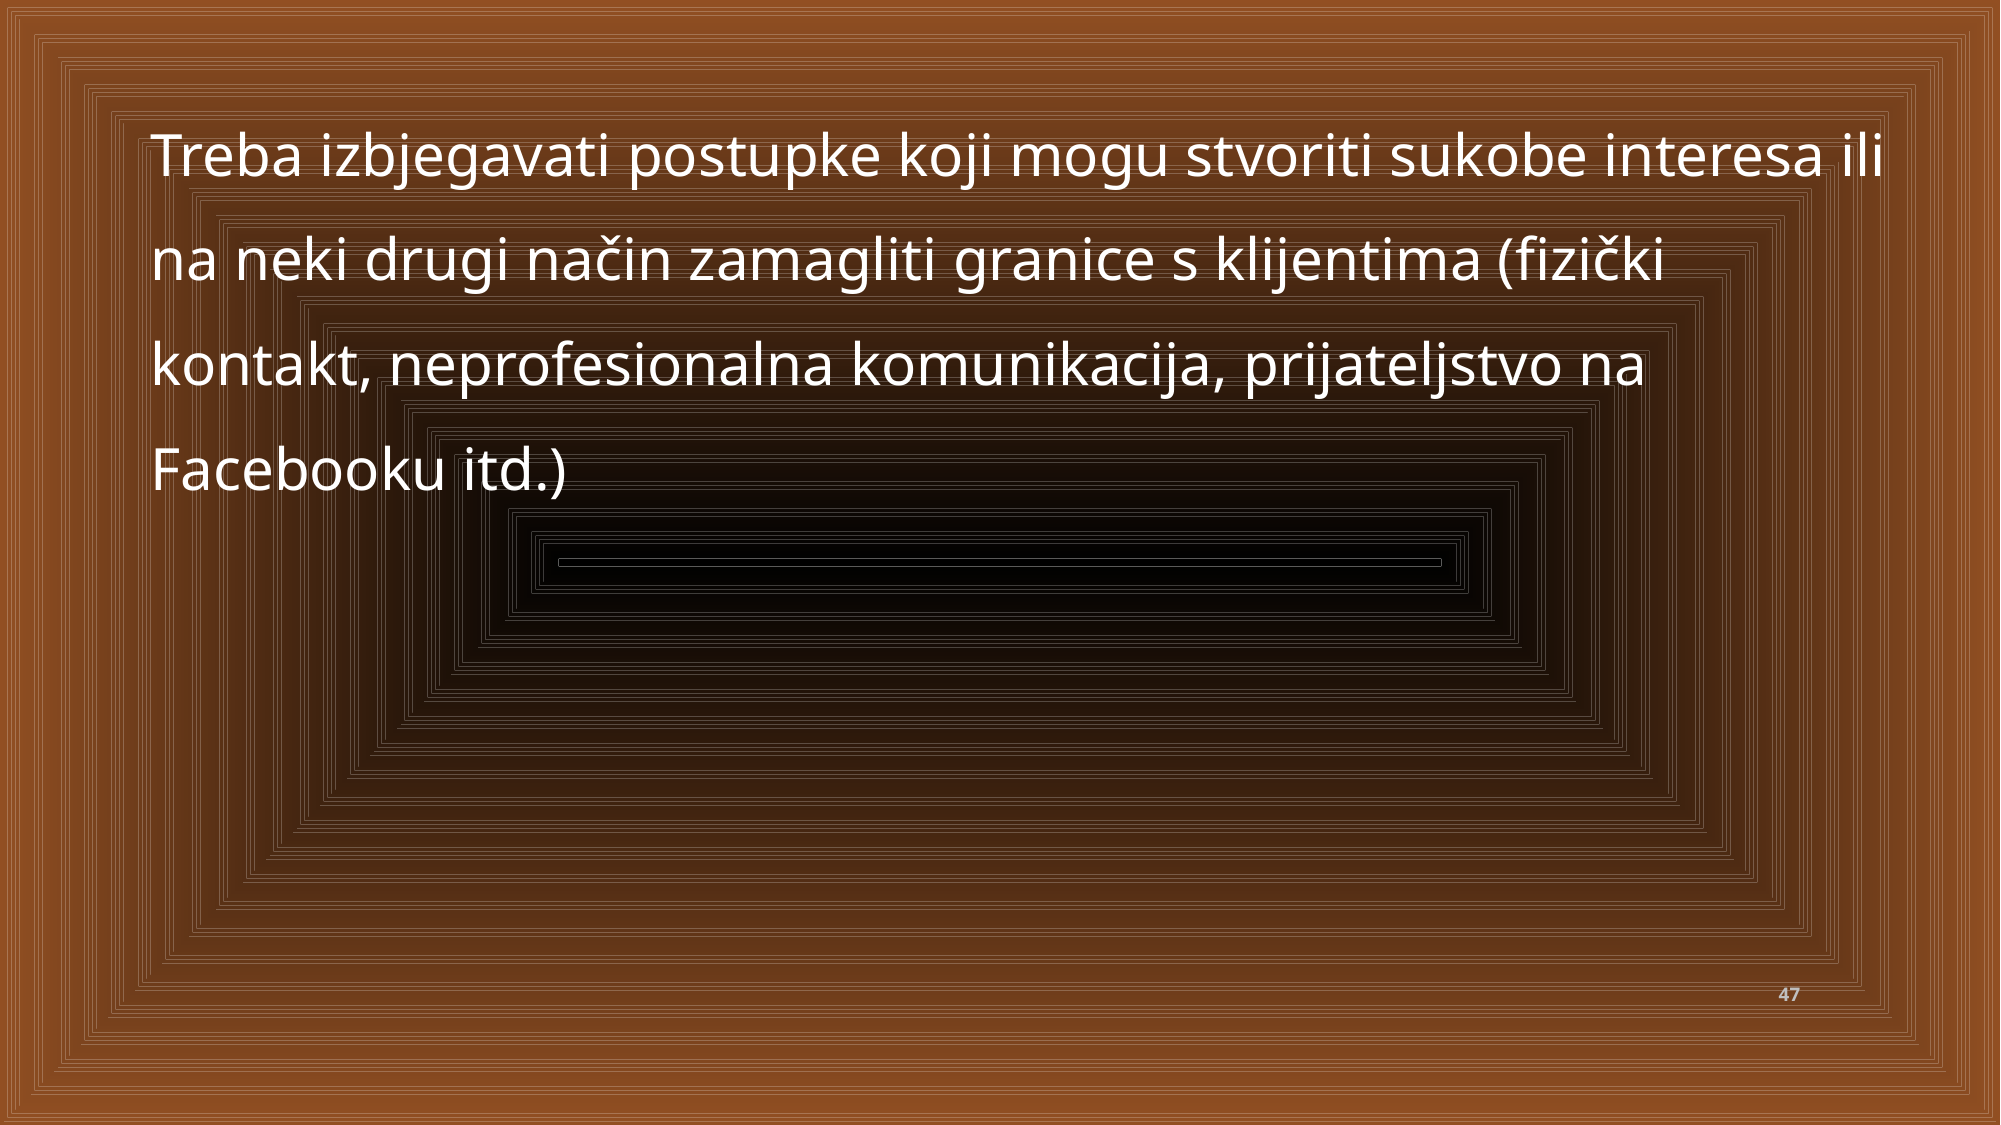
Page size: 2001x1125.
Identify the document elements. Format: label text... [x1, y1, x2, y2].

slide_number 47 [1724, 965, 1816, 1025]
text_box Treba izbjegavati postupke koji mogu stvoriti sukobe interesa ili na neki drugi način zamagliti granice s klijentima (fizički kontakt, neprofesionalna komunikacija, prijateljstvo na Facebooku itd.) [135, 75, 1913, 510]
